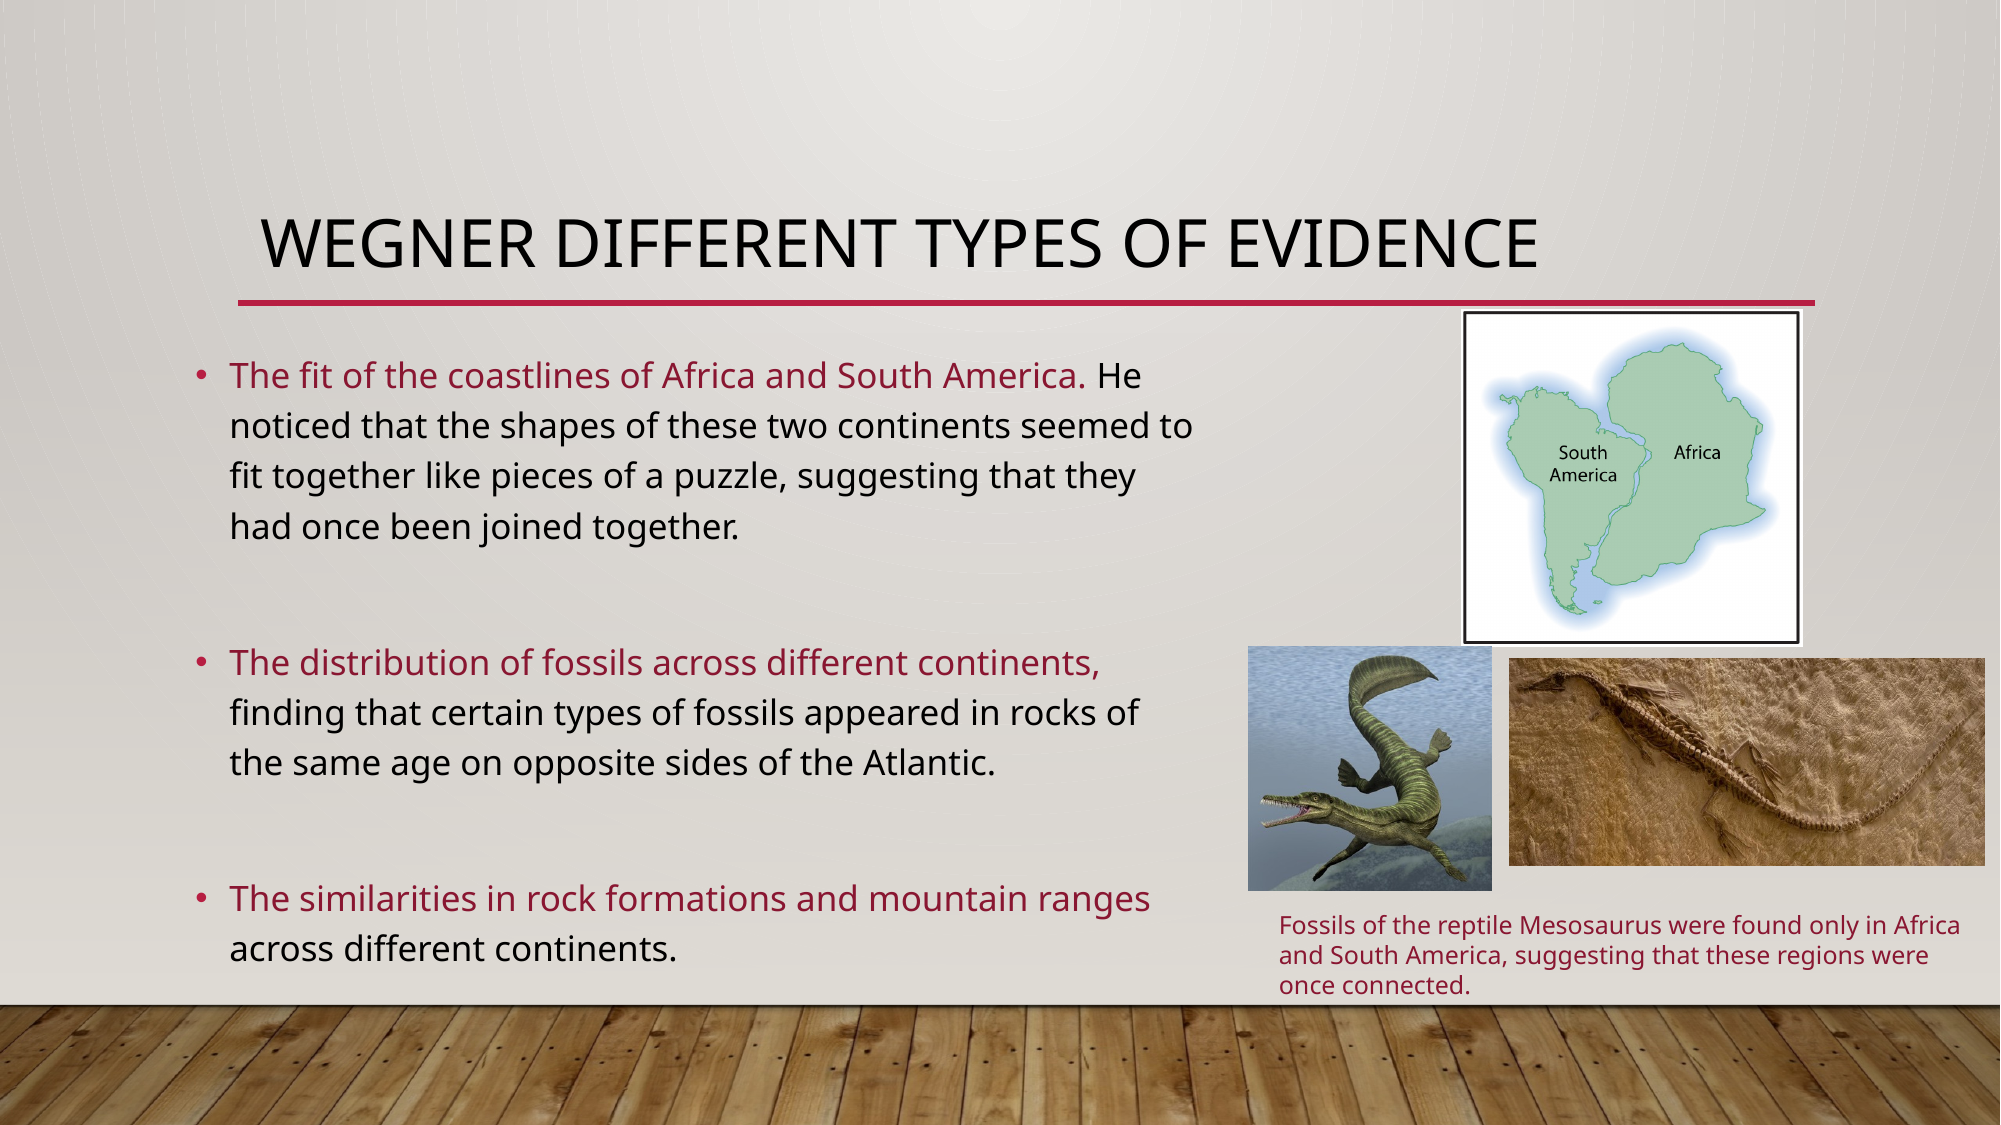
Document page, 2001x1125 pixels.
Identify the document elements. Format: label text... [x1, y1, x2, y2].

picture [1247, 309, 1803, 891]
picture [0, 1005, 2000, 1125]
picture [1509, 658, 1985, 867]
text_box Fossils of the reptile Mesosaurus were found only in Africa and South America, suggesting that these regions were once connected. [1263, 901, 2000, 1037]
list The fit of the coastlines of Africa and South America. He noticed that the shapes of these two continents seemed to fit together like pieces of a puzzle, suggesting that they had once been joined together. The distribution of fossils across different continents, finding that certain types of fossils appeared in rocks of the same age on opposite sides of the Atlantic. The similarities in rock formations and mountain ranges across different continents. [180, 337, 1214, 978]
title Wegner different types of evidence [245, 202, 1821, 375]
